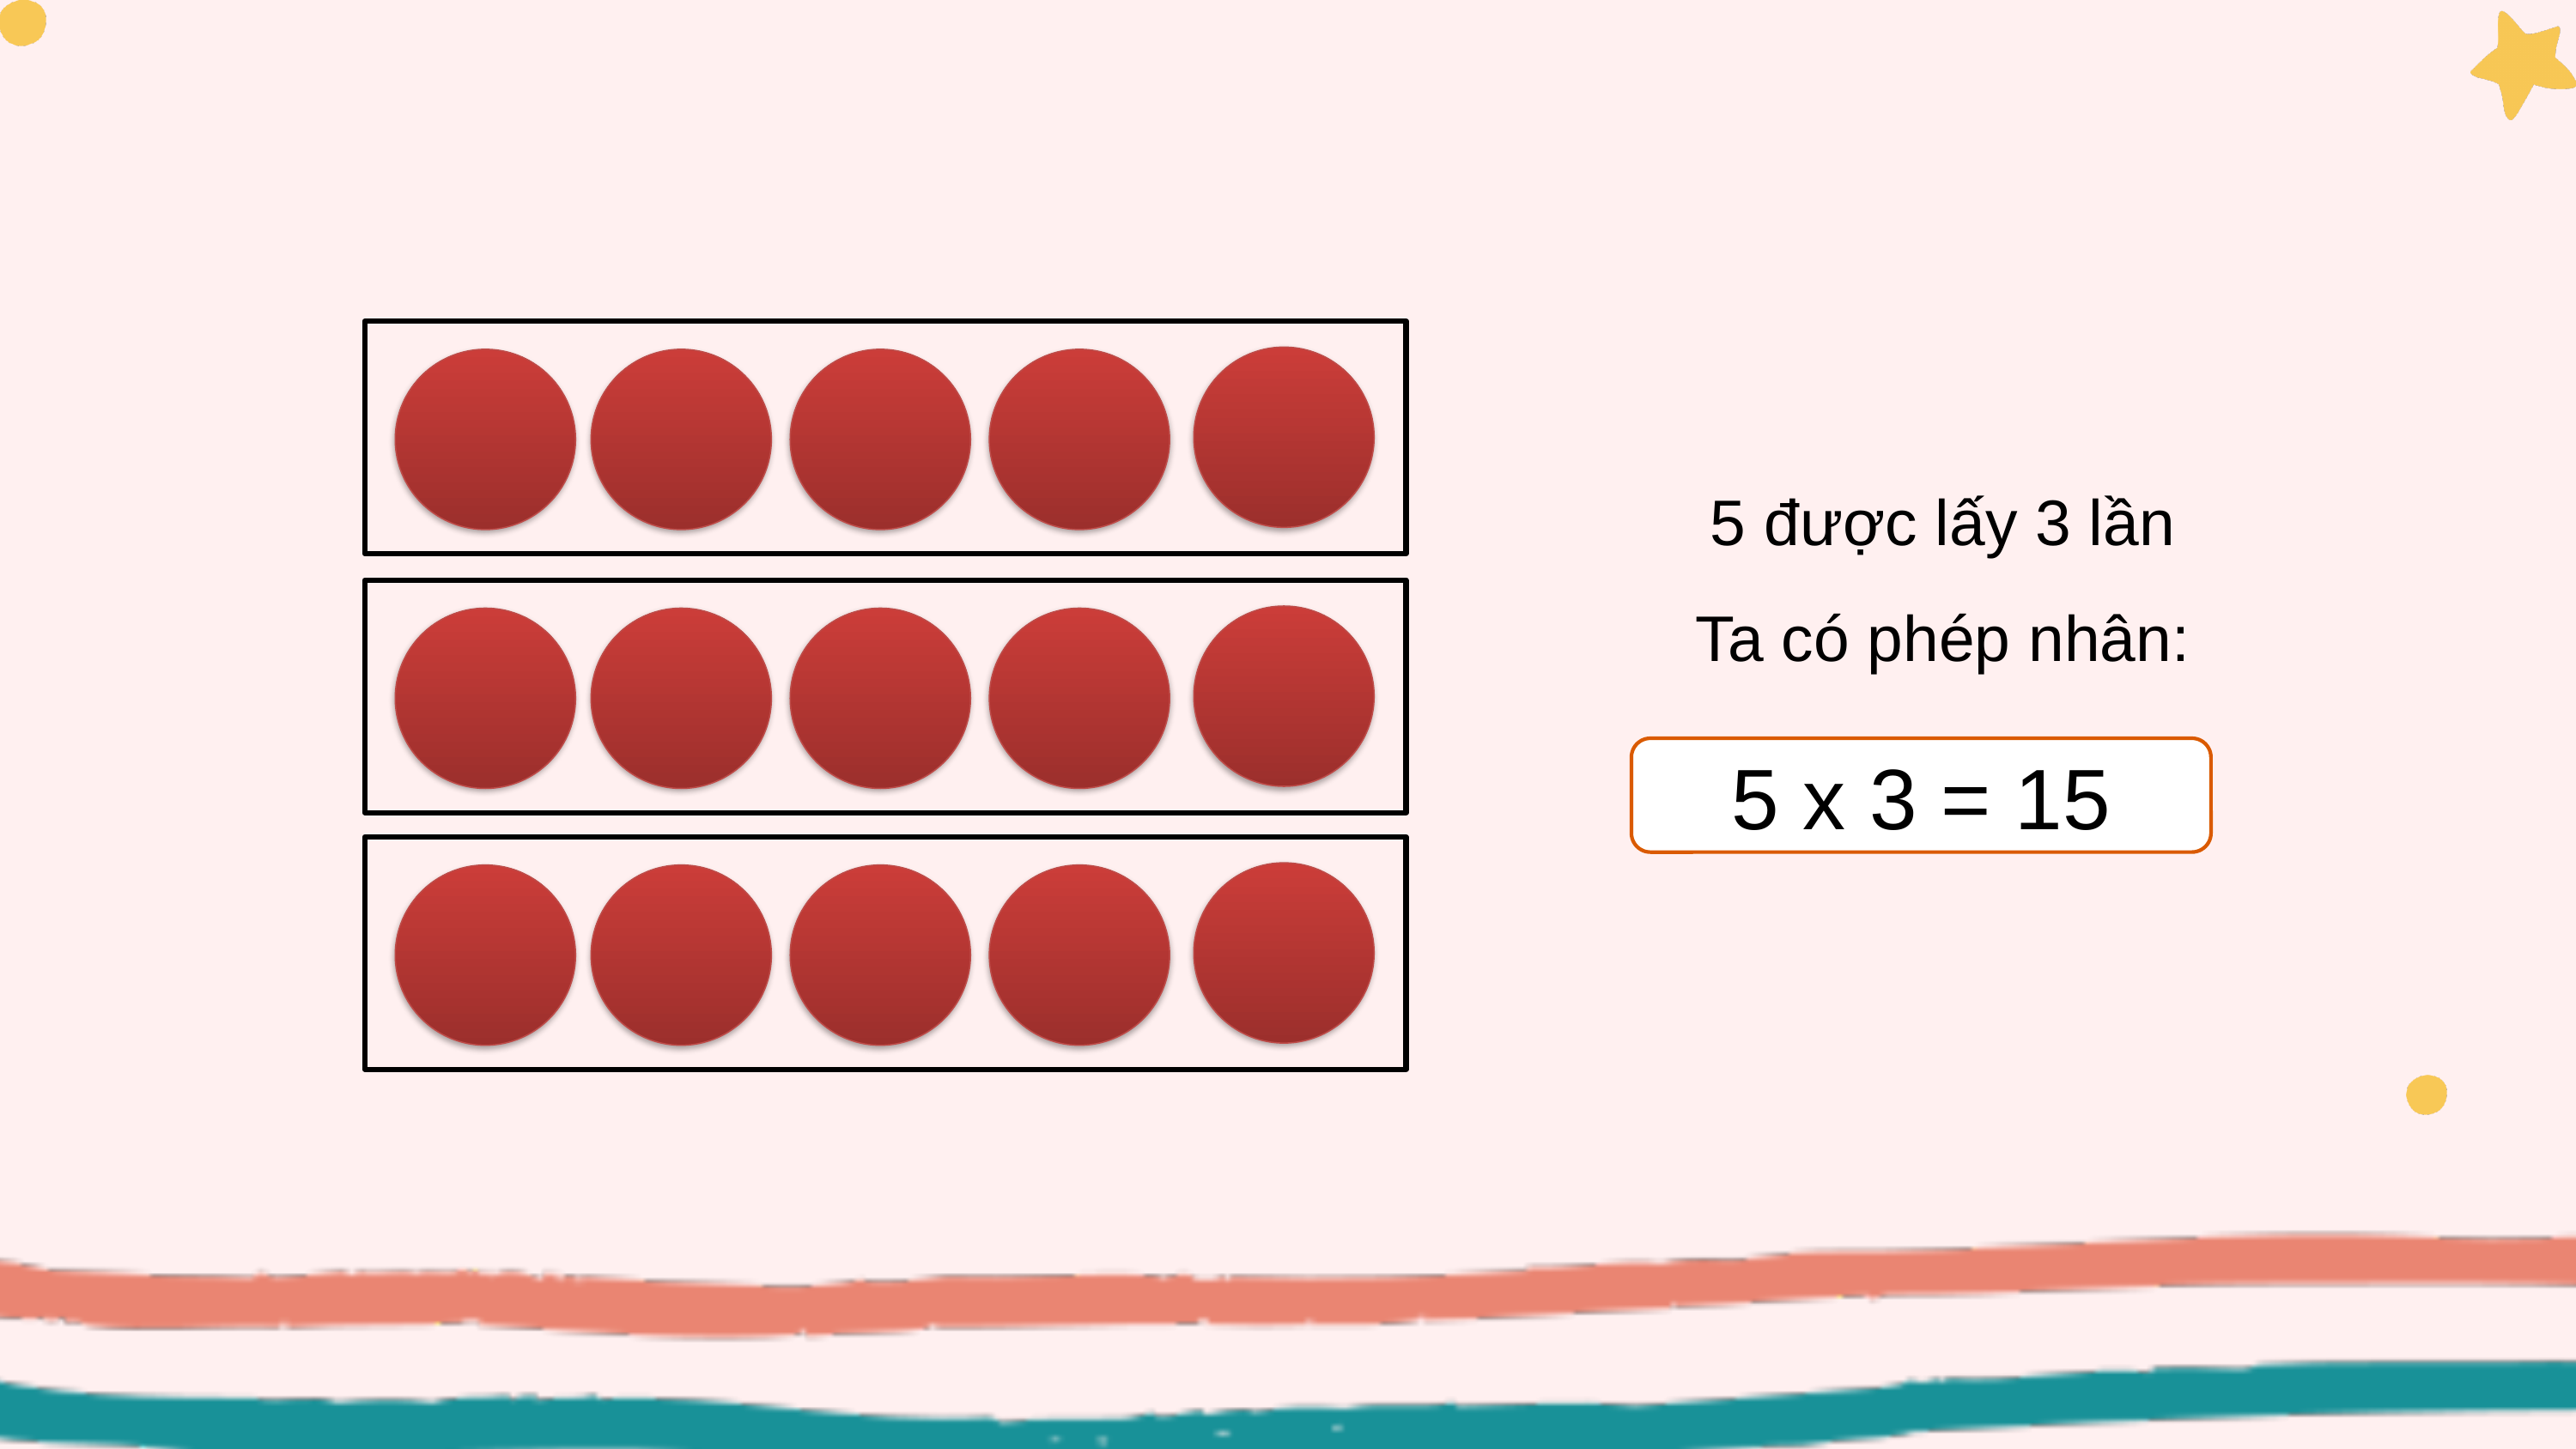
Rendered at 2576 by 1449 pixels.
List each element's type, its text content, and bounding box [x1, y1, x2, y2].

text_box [364, 320, 1406, 555]
picture [0, 1184, 2576, 1449]
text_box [364, 836, 1406, 1070]
picture [2405, 1074, 2447, 1115]
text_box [364, 579, 1406, 813]
text_box 5 được lấy 3 lần Ta có phép nhân: [1674, 435, 2211, 681]
picture [0, 0, 46, 47]
text_box 5 x 3 = 15 [1629, 736, 2214, 854]
picture [2470, 6, 2576, 121]
